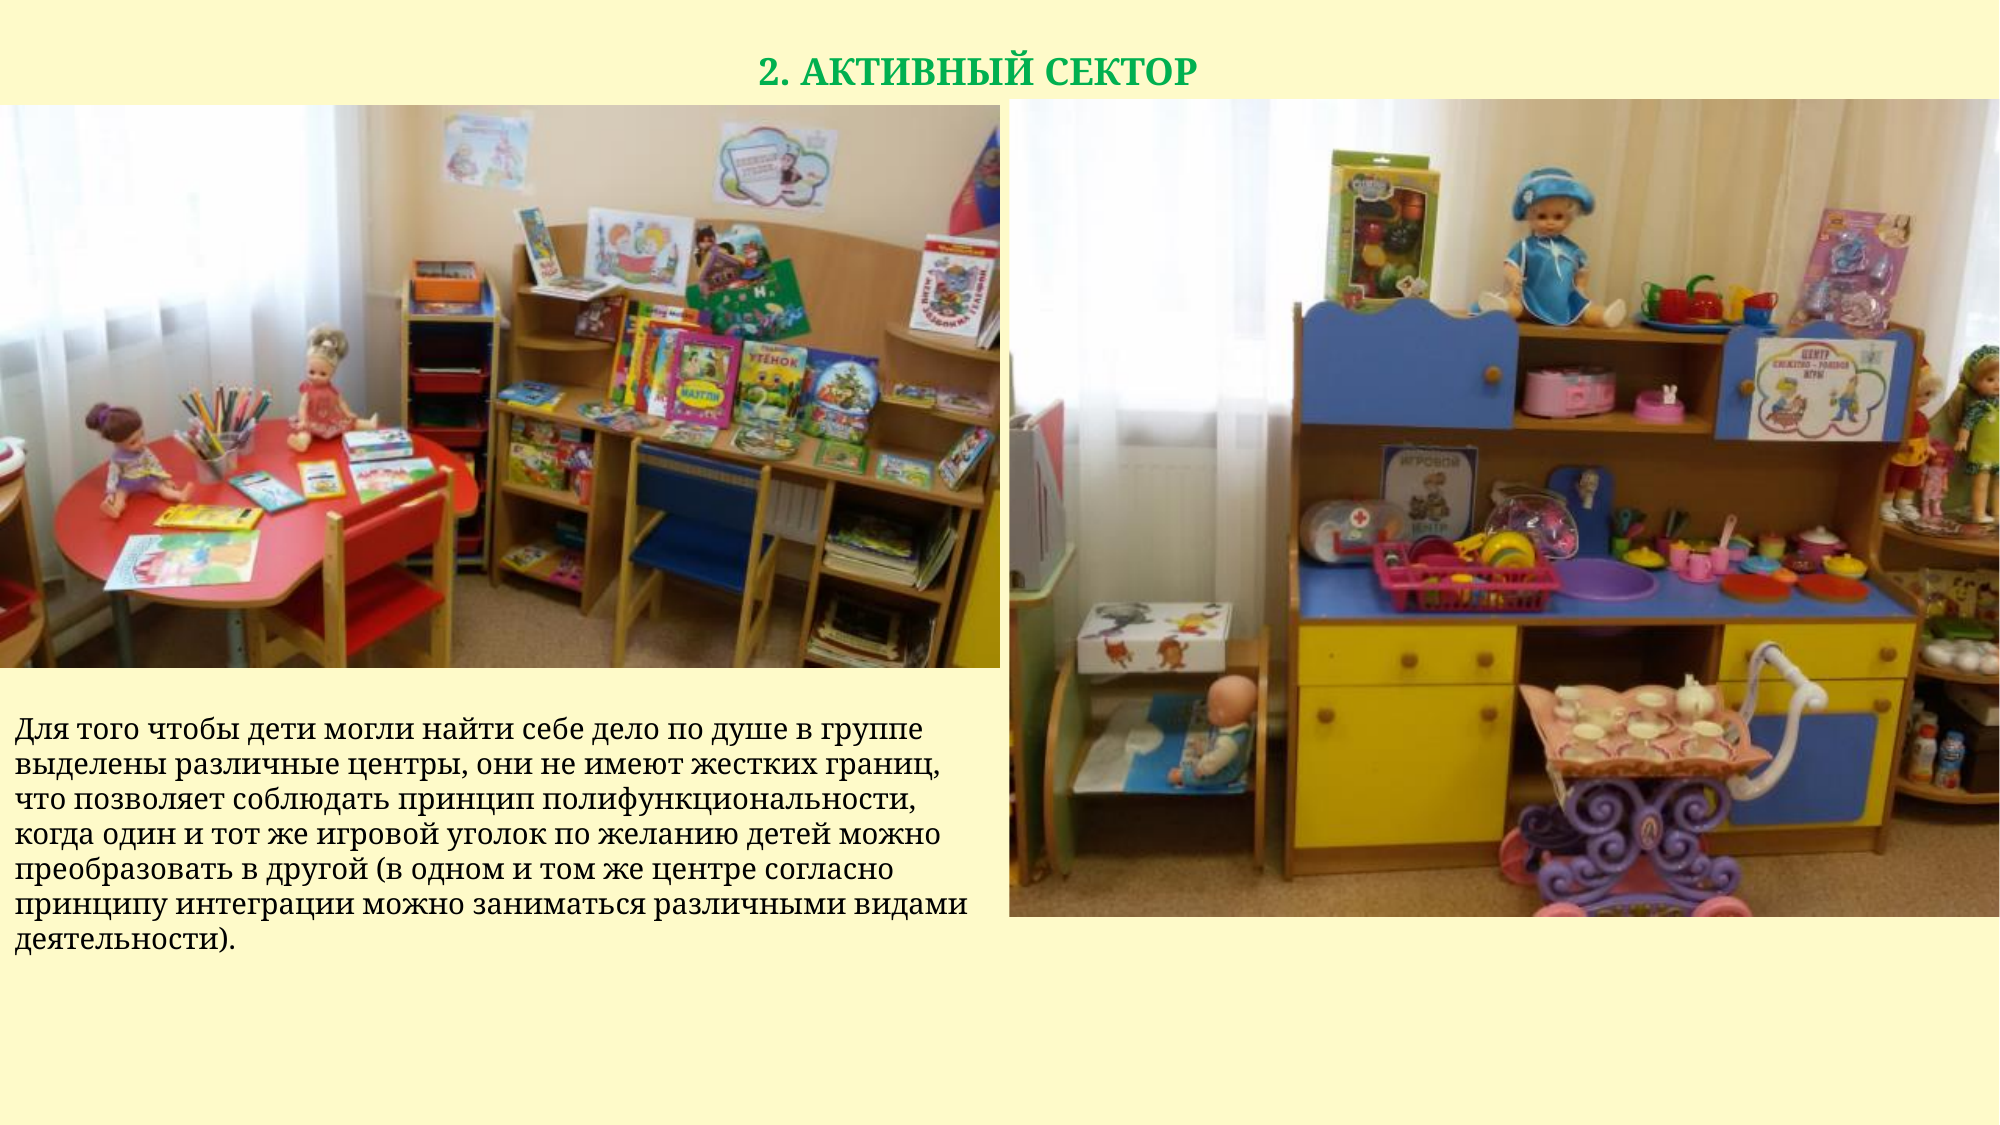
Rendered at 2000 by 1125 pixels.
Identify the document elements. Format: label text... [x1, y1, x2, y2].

picture [1009, 99, 2000, 917]
picture [0, 105, 1000, 668]
text_box 2. АКТИВНЫЙ СЕКТОР [645, 42, 1312, 96]
text_box Для того чтобы дети могли найти себе дело по душе в группе выделены различные центры, они не имеют жестких границ, что позволяет соблюдать принцип полифункциональности, когда один и тот же игровой уголок по желанию детей можно преобразовать в другой (в одном и том же центре согласно принципу интеграции можно заниматься различными видами деятельности). [0, 703, 988, 963]
